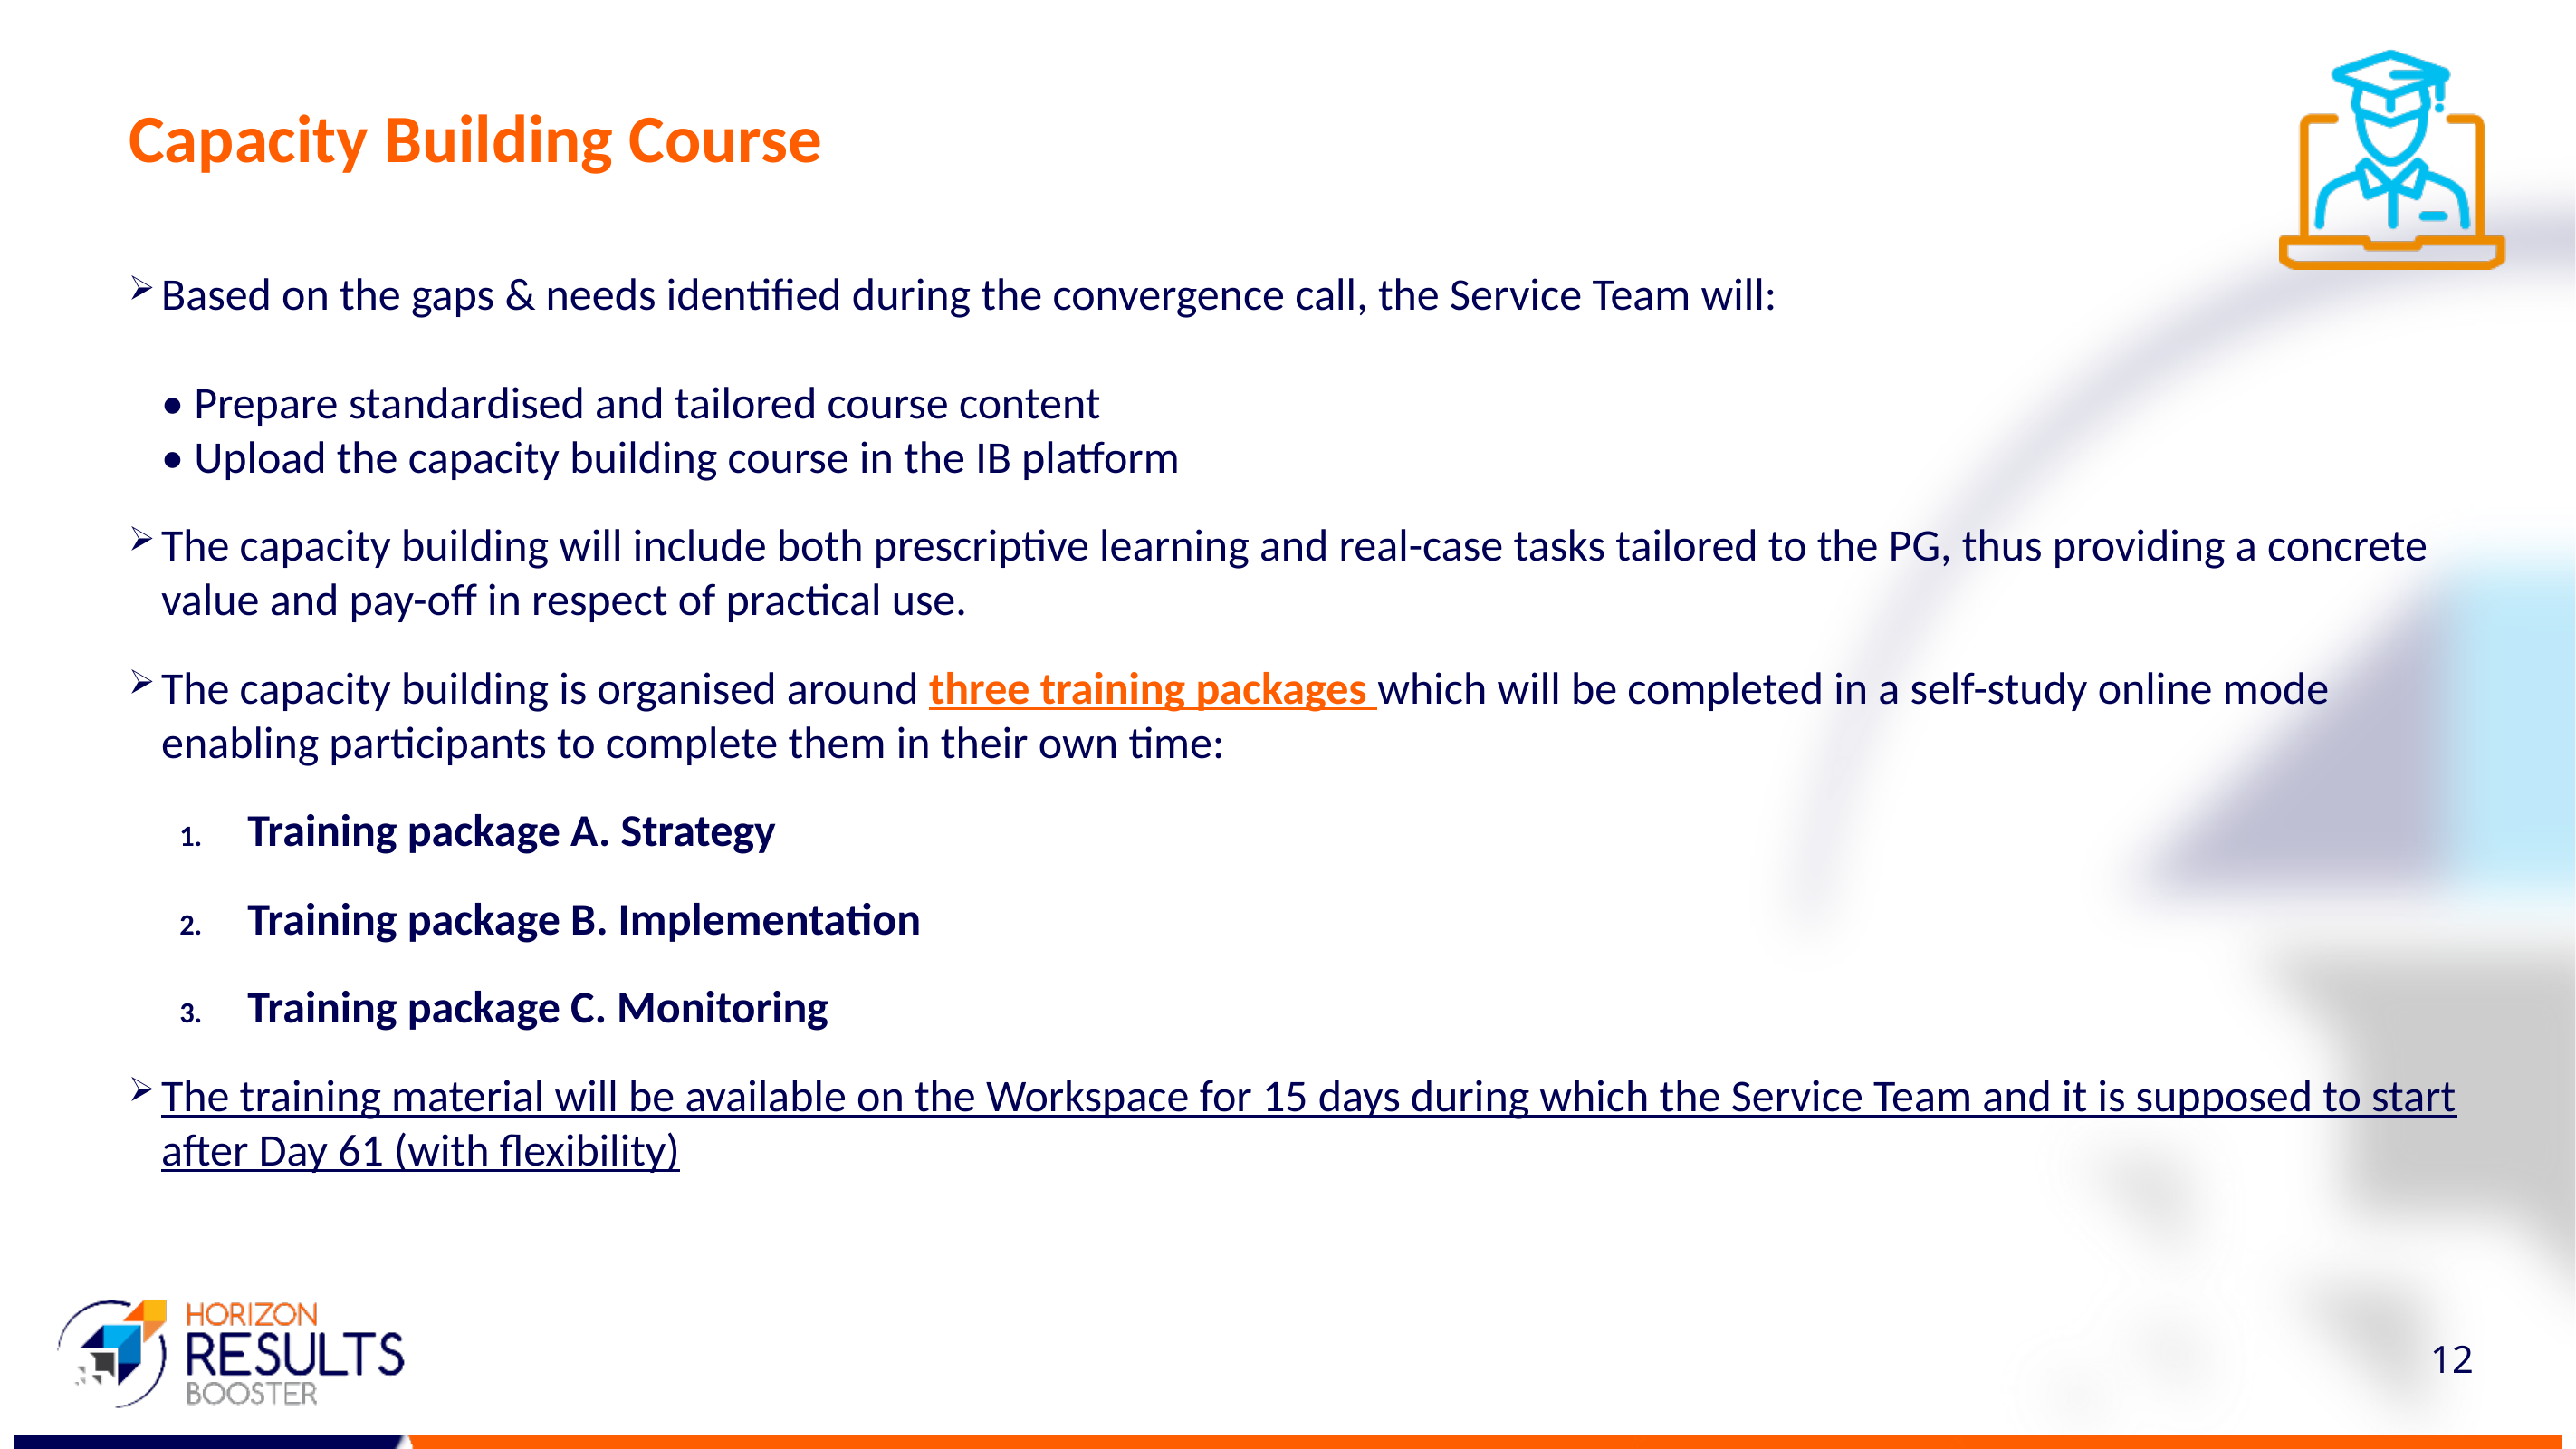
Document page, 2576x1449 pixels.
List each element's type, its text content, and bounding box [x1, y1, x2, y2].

title Capacity Building Course [128, 16, 2328, 254]
picture [36, 1279, 426, 1431]
picture [14, 49, 2576, 1449]
slide_number 12 [2399, 1329, 2506, 1400]
list Based on the gaps & needs identified during the convergence call, the Service Team will: • Prepare standardised and tailored course content • Upload the capacity building course in the IB platform The capacity building will include both prescriptive learning and real-case tasks tailored to the PG, thus providing a concrete value and pay-off in respect of practical use. The capacity building is organised around three training packages which will be completed in a self-study online mode enabling participants to complete them in their own time: Training package A. Strategy Training package B. Implementation Training package C. Monitoring The training material will be available on the Workspace for 15 days during which the Service Team and it is supposed to start after Day 61 (with flexibility) [128, 264, 2461, 1261]
